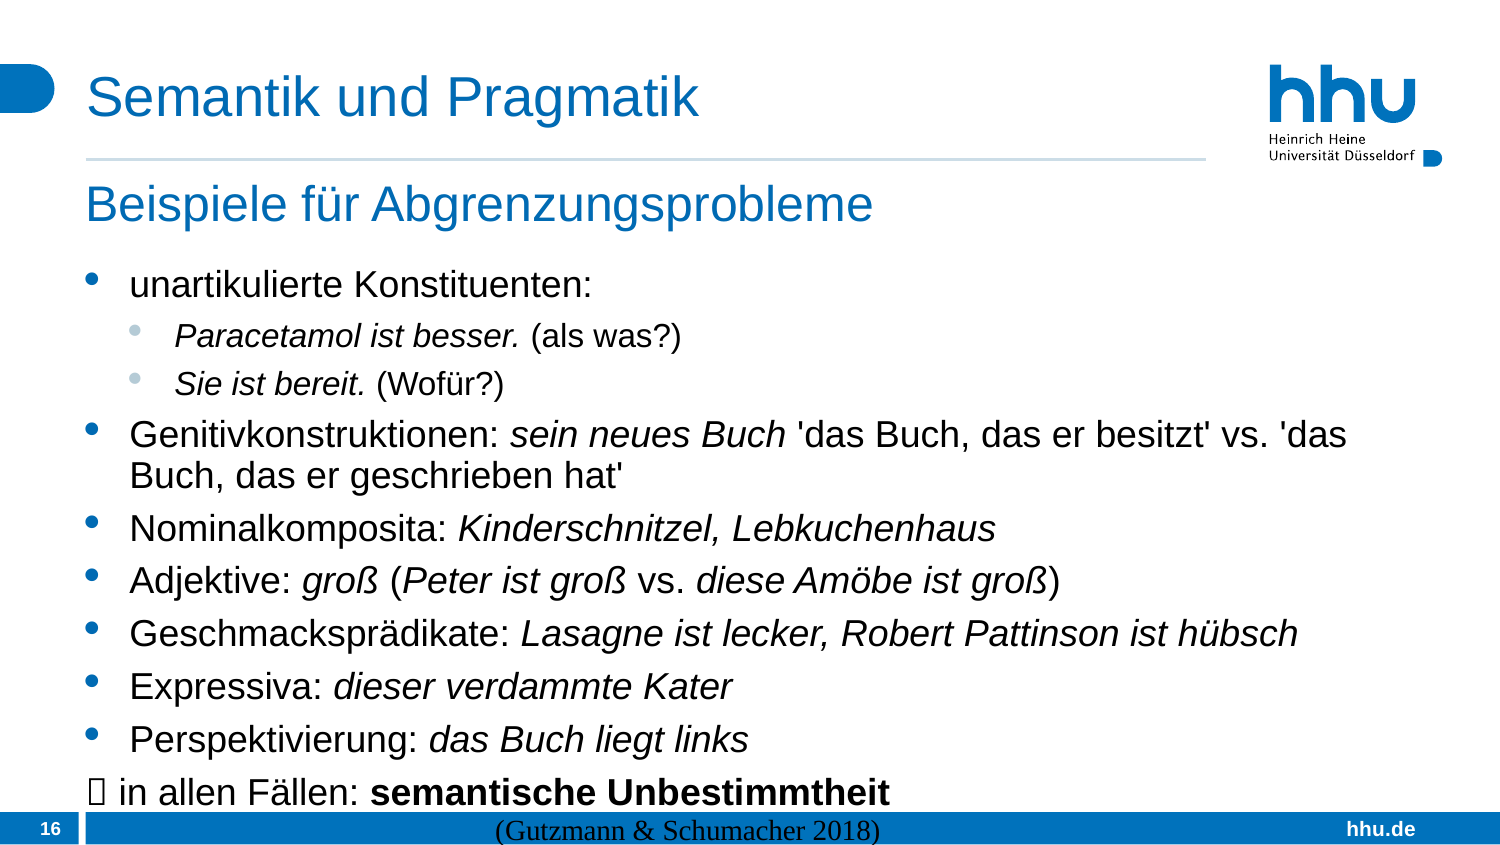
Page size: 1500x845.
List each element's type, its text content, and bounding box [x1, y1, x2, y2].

list unartikulierte Konstituenten: Paracetamol ist besser. (als was?) Sie ist bereit. (Wofür?) Genitivkonstruktionen: sein neues Buch 'das Buch, das er besitzt' vs. 'das Buch, das er geschrieben hat' Nominalkomposita: Kinderschnitzel, Lebkuchenhaus Adjektive: groß (Peter ist groß vs. diese Amöbe ist groß) Geschmacksprädikate: Lasagne ist lecker, Robert Pattinson ist hübsch Expressiva: dieser verdammte Kater Perspektivierung: das Buch liegt links  in allen Fällen: semantische Unbestimmtheit [85, 253, 1415, 797]
slide_number 16 [5, 816, 62, 841]
list Beispiele für Abgrenzungsprobleme [85, 178, 1415, 232]
title Semantik und Pragmatik [86, 54, 1207, 129]
footer (Gutzmann & Schumacher 2018) [103, 816, 1273, 841]
